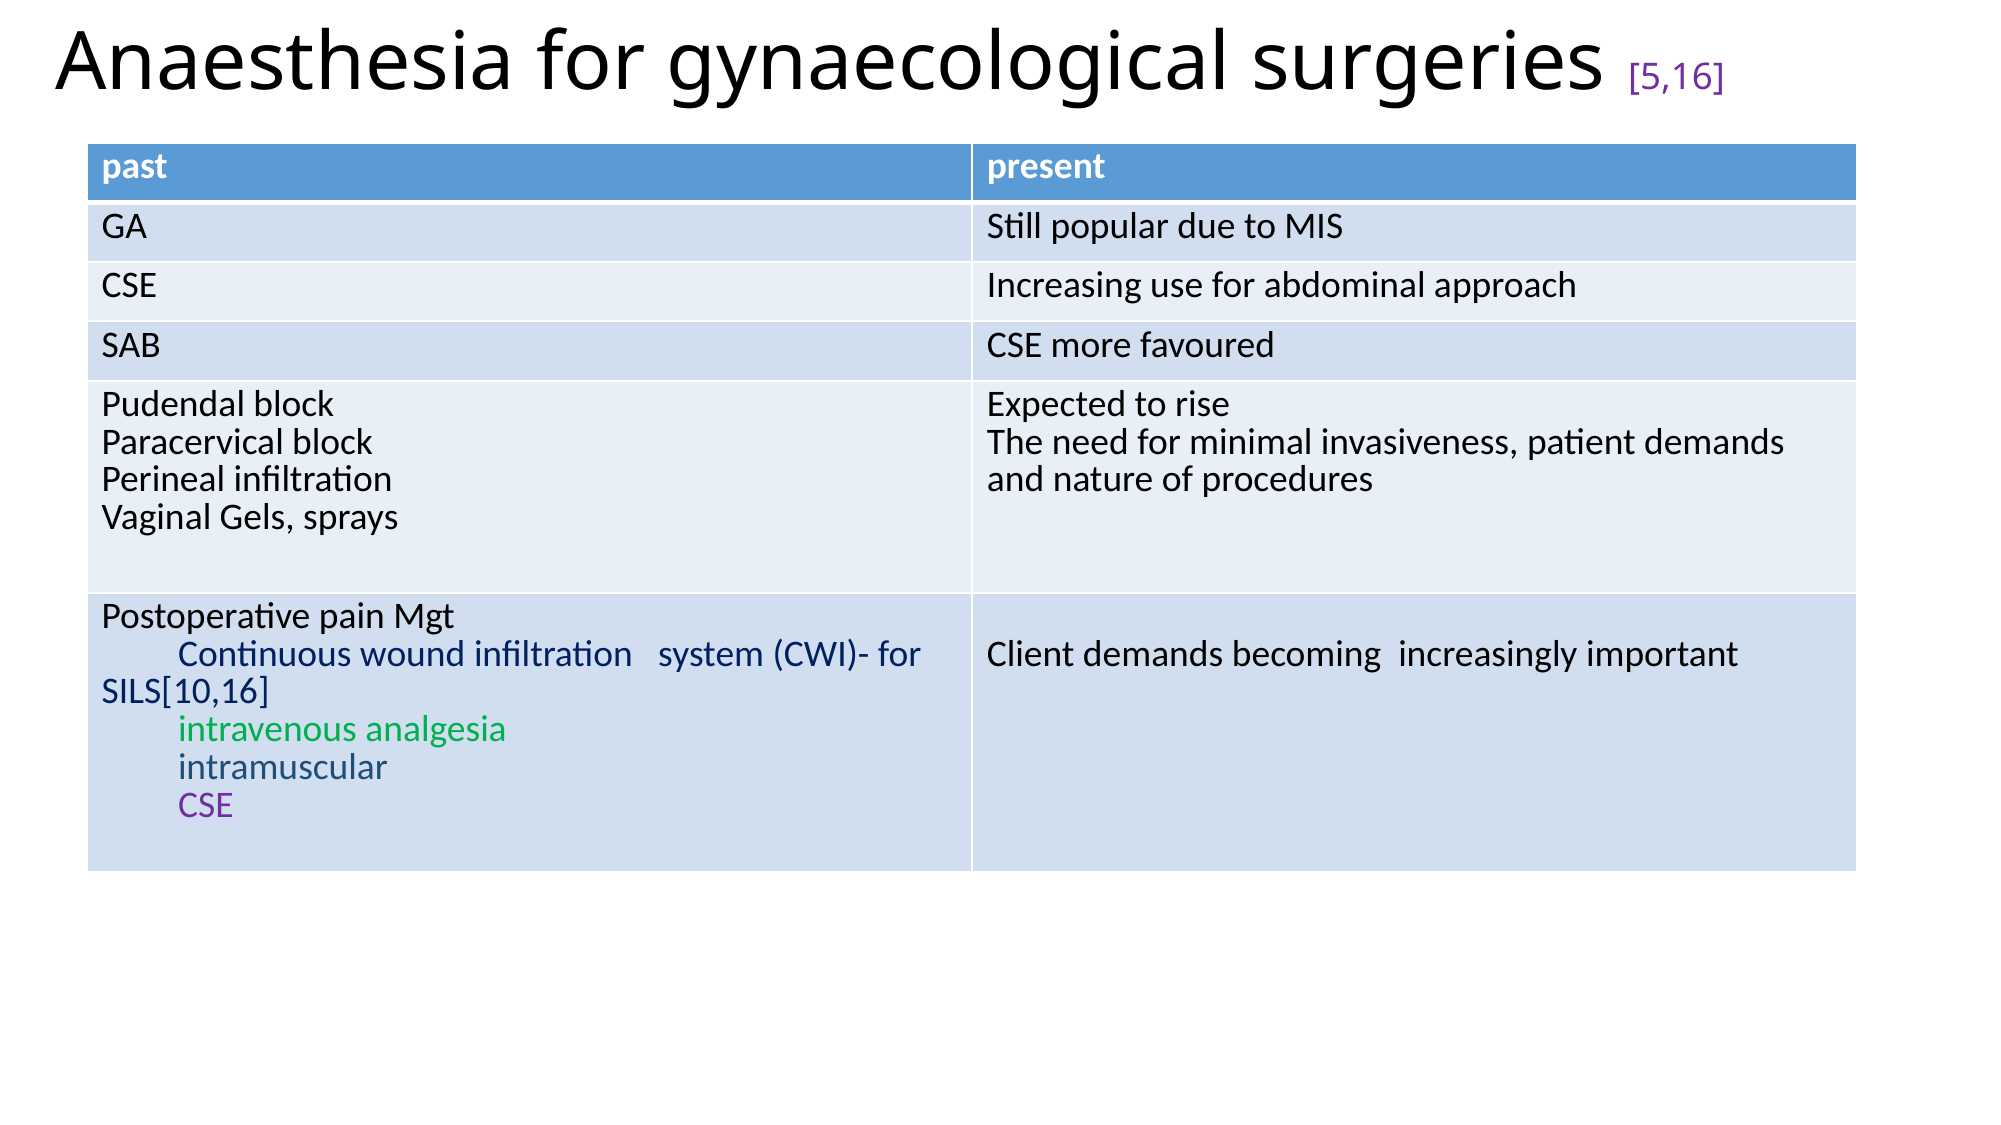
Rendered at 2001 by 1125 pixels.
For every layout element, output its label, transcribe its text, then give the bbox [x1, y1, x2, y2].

table_cell GA [88, 205, 971, 261]
title Anaesthesia for gynaecological surgeries [5,16] [40, 0, 1881, 127]
table_cell Increasing use for abdominal approach [973, 263, 1856, 320]
table_cell CSE [88, 263, 971, 320]
table_cell CSE more favoured [973, 322, 1856, 380]
table_cell Still popular due to MIS [973, 205, 1856, 261]
table_cell Client demands becoming increasingly important [973, 594, 1856, 871]
table_cell Expected to rise The need for minimal invasiveness, patient demands and nature of procedures [973, 382, 1856, 592]
table_cell SAB [88, 322, 971, 380]
table_cell Postoperative pain Mgt Continuous wound infiltration system (CWI)- for SILS[10,16] intravenous analgesia intramuscular CSE [88, 594, 971, 871]
table_header present [973, 144, 1856, 200]
table_header past [88, 144, 971, 200]
table_cell Pudendal block Paracervical block Perineal infiltration Vaginal Gels, sprays [88, 382, 971, 592]
